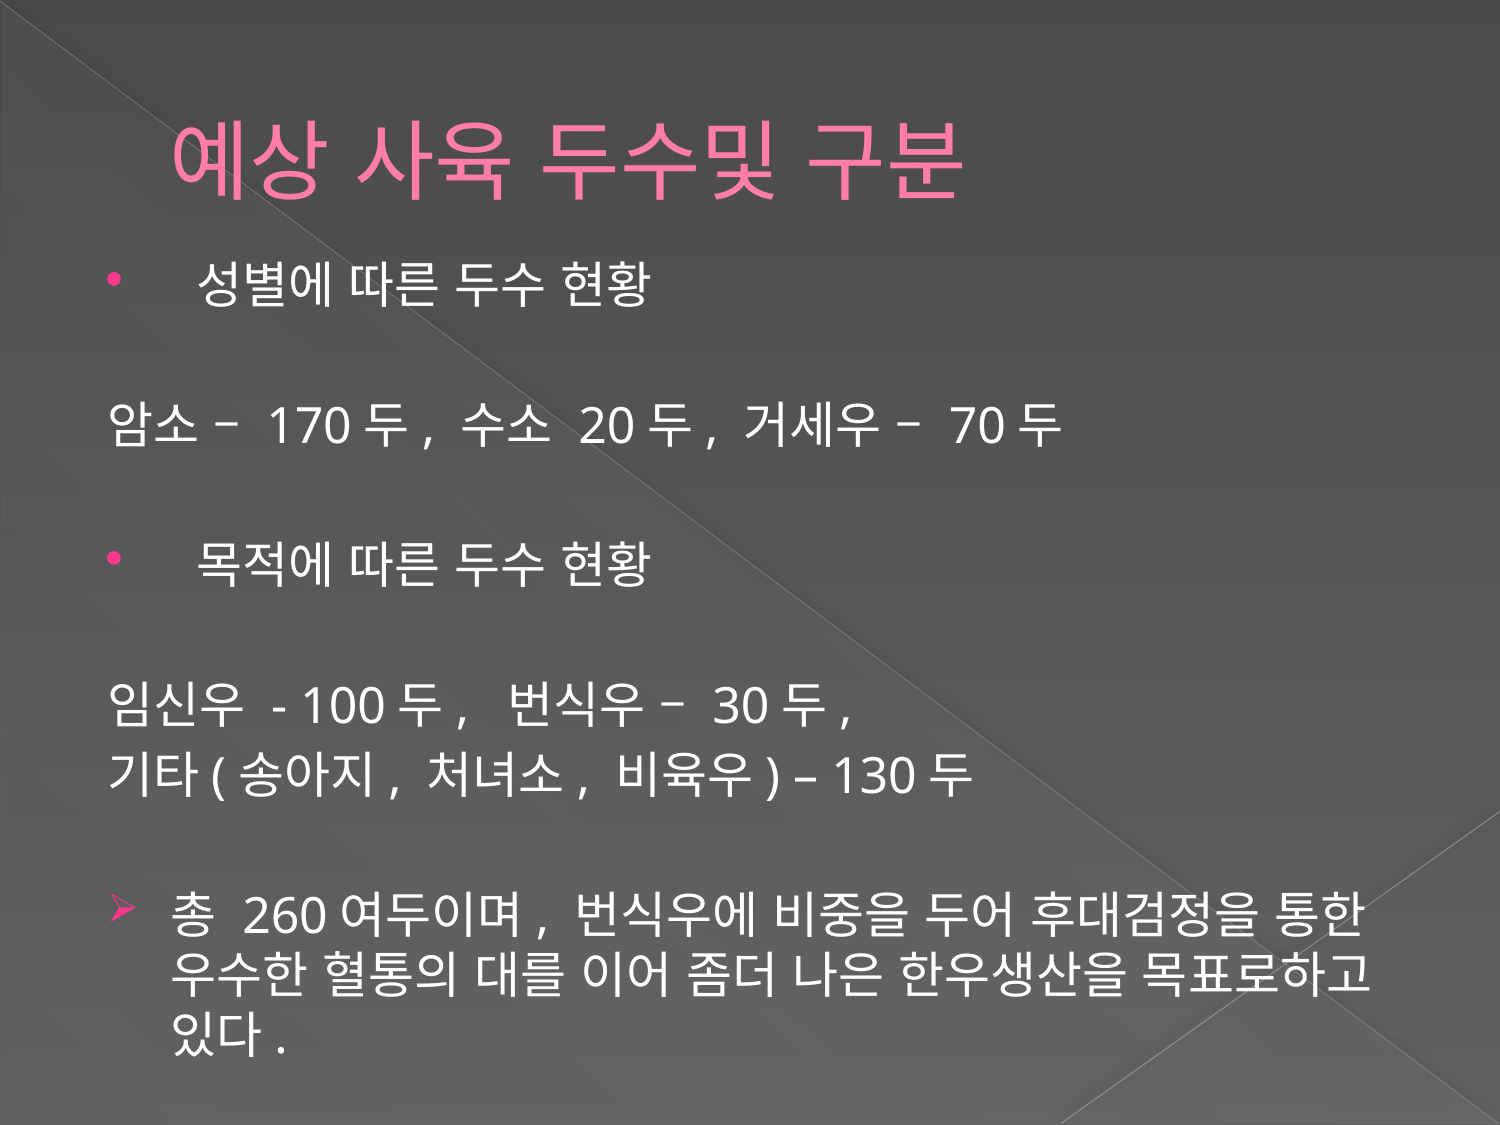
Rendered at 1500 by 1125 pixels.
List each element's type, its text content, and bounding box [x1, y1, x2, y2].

list 성별에 따른 두수 현황 암소 – 170두, 수소 20두, 거세우 – 70두 목적에 따른 두수 현황 임신우 - 100두, 번식우 – 30두, 기타(송아지, 처녀소, 비육우) – 130두 총 260여두이며, 번식우에 비중을 두어 후대검정을 통한 우수한 혈통의 대를 이어 좀더 나은 한우생산을 목표로하고 있다. [82, 246, 1432, 997]
title 예상 사육 두수및 구분 [75, 43, 1425, 274]
